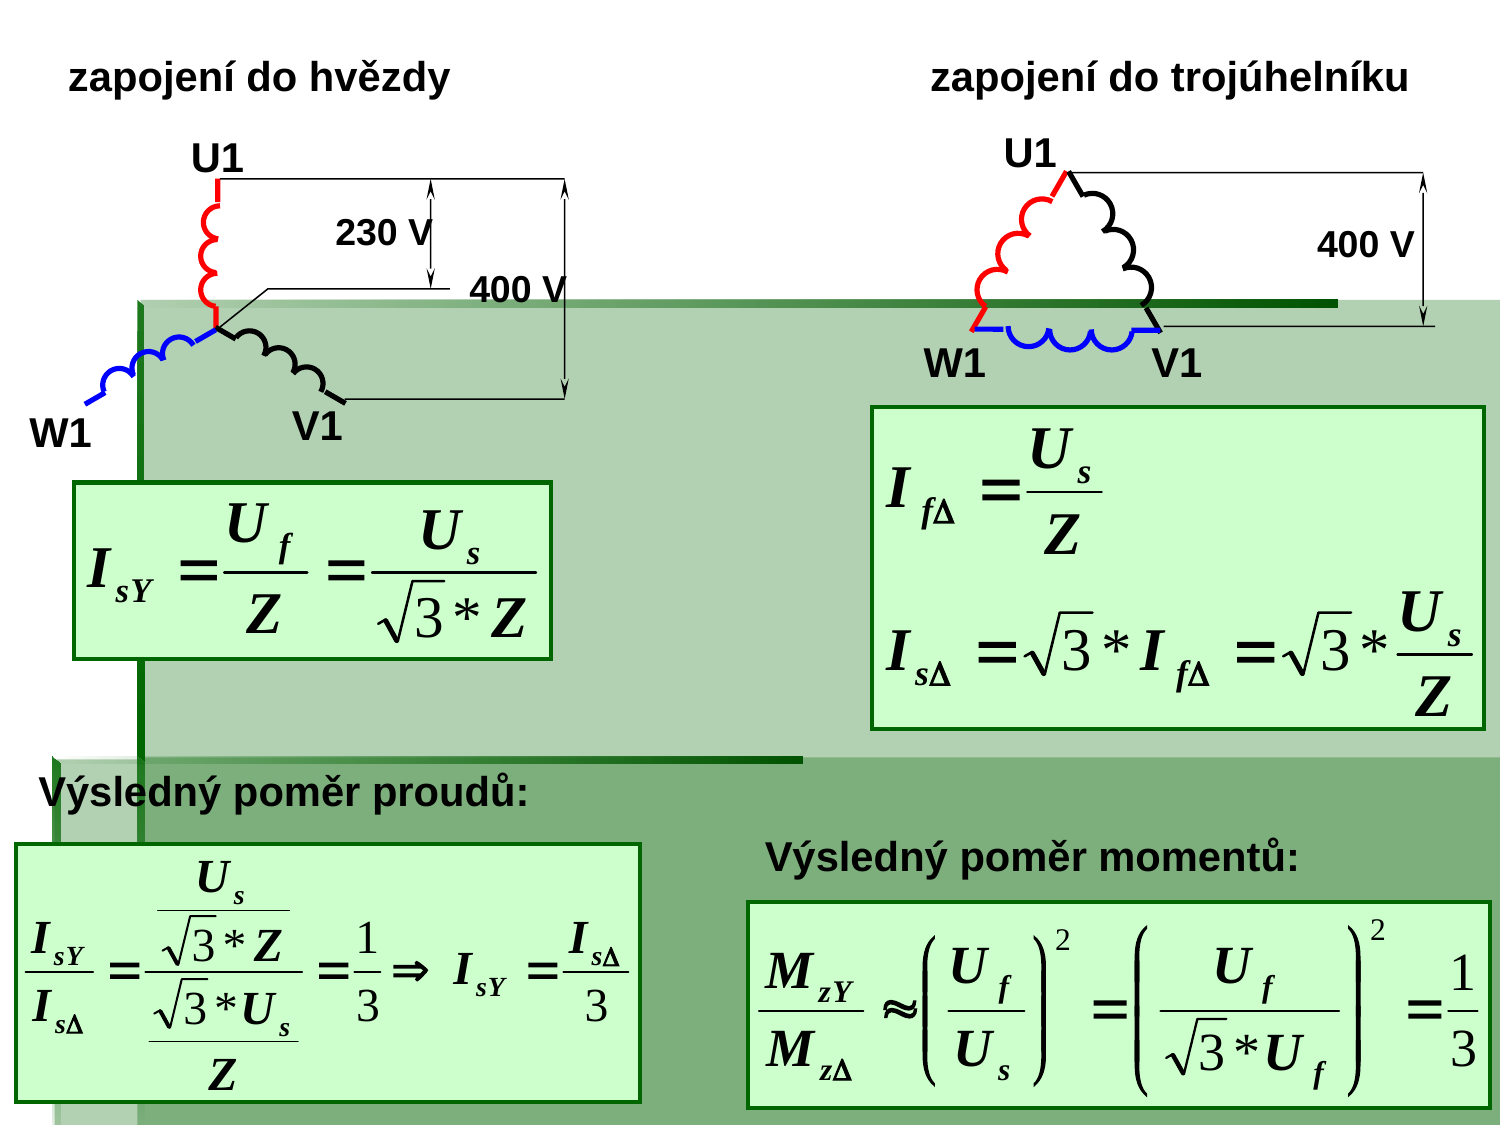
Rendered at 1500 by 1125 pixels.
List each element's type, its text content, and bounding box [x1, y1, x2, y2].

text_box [17, 846, 638, 1100]
text_box Výsledný poměr proudů: [23, 757, 573, 822]
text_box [874, 408, 1483, 727]
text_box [923, 125, 1436, 386]
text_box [29, 130, 568, 457]
text_box zapojení do trojúhelníku [915, 42, 1436, 108]
text_box Výsledný poměr momentů: [749, 822, 1317, 888]
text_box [749, 904, 1489, 1106]
text_box zapojení do hvězdy [53, 42, 502, 108]
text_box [75, 484, 550, 657]
